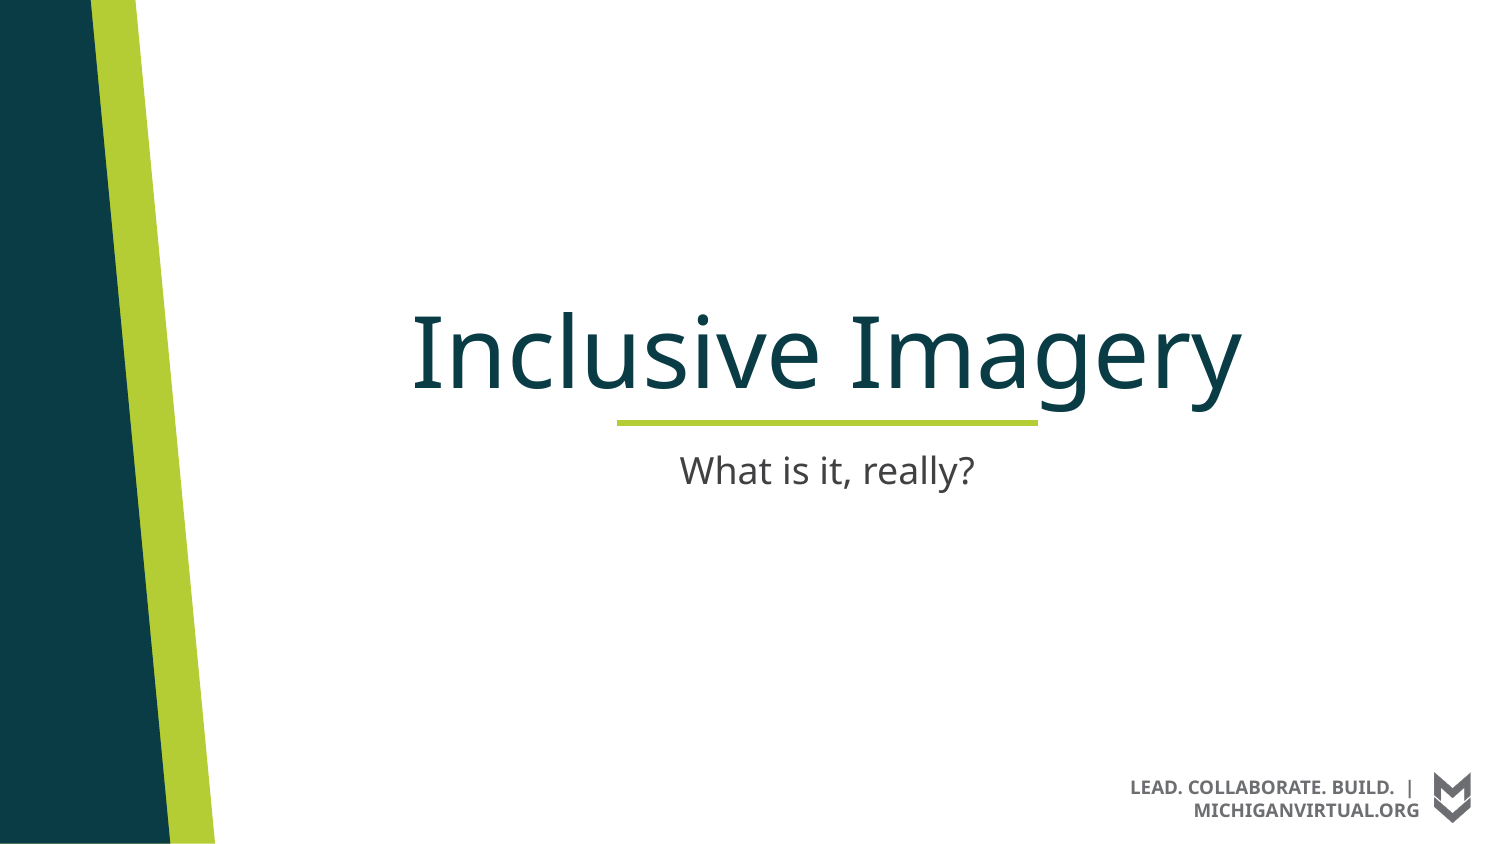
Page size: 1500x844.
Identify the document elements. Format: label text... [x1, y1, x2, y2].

subtitle What is it, really? [371, 431, 1284, 692]
picture [1434, 772, 1471, 823]
title Inclusive Imagery [255, 98, 1400, 424]
